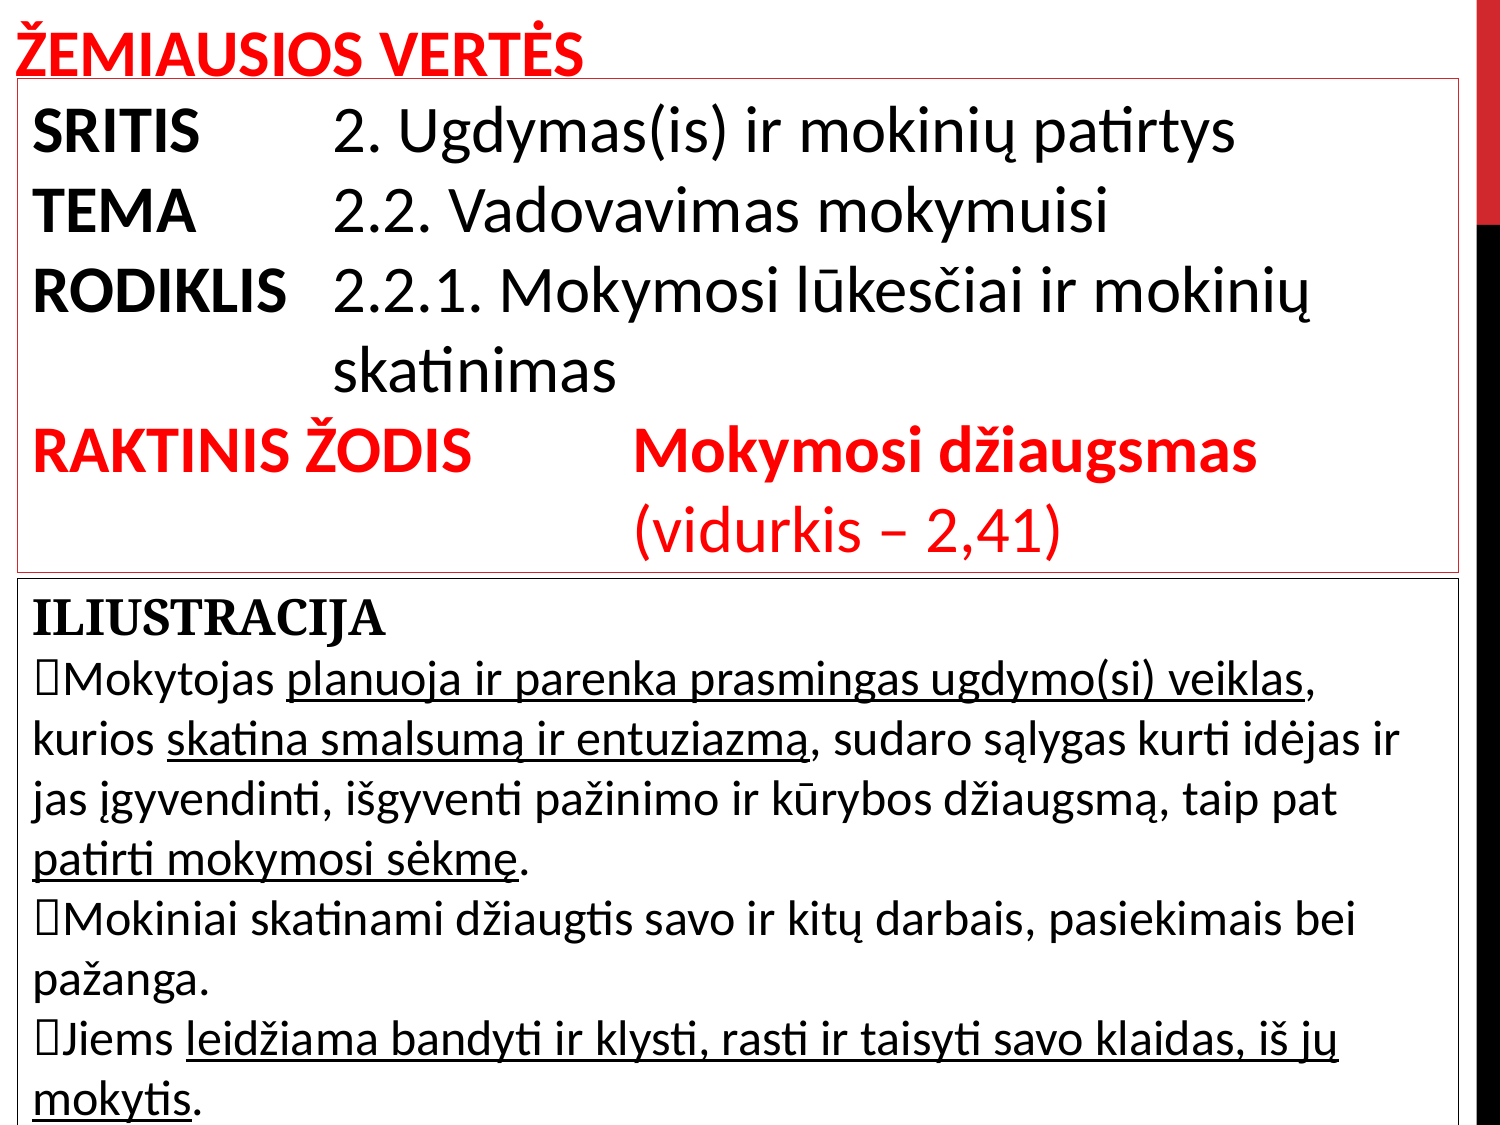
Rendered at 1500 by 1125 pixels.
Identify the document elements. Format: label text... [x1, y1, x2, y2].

text_box SRITIS 2. Ugdymas(is) ir mokinių patirtys TEMA 2.2. Vadovavimas mokymuisi RODIKLIS 2.2.1. Mokymosi lūkesčiai ir mokinių skatinimas RAKTINIS ŽODIS Mokymosi džiaugsmas (vidurkis – 2,41) [17, 78, 1459, 573]
text_box ŽEMIAUSIOS VERTĖS [0, 2, 781, 97]
text_box ILIUSTRACIJA Mokytojas planuoja ir parenka prasmingas ugdymo(si) veiklas, kurios skatina smalsumą ir entuziazmą, sudaro sąlygas kurti idėjas ir jas įgyvendinti, išgyventi pažinimo ir kūrybos džiaugsmą, taip pat patirti mokymosi sėkmę. Mokiniai skatinami džiaugtis savo ir kitų darbais, pasiekimais bei pažanga. Jiems leidžiama bandyti ir klysti, rasti ir taisyti savo klaidas, iš jų mokytis. [17, 577, 1459, 1125]
